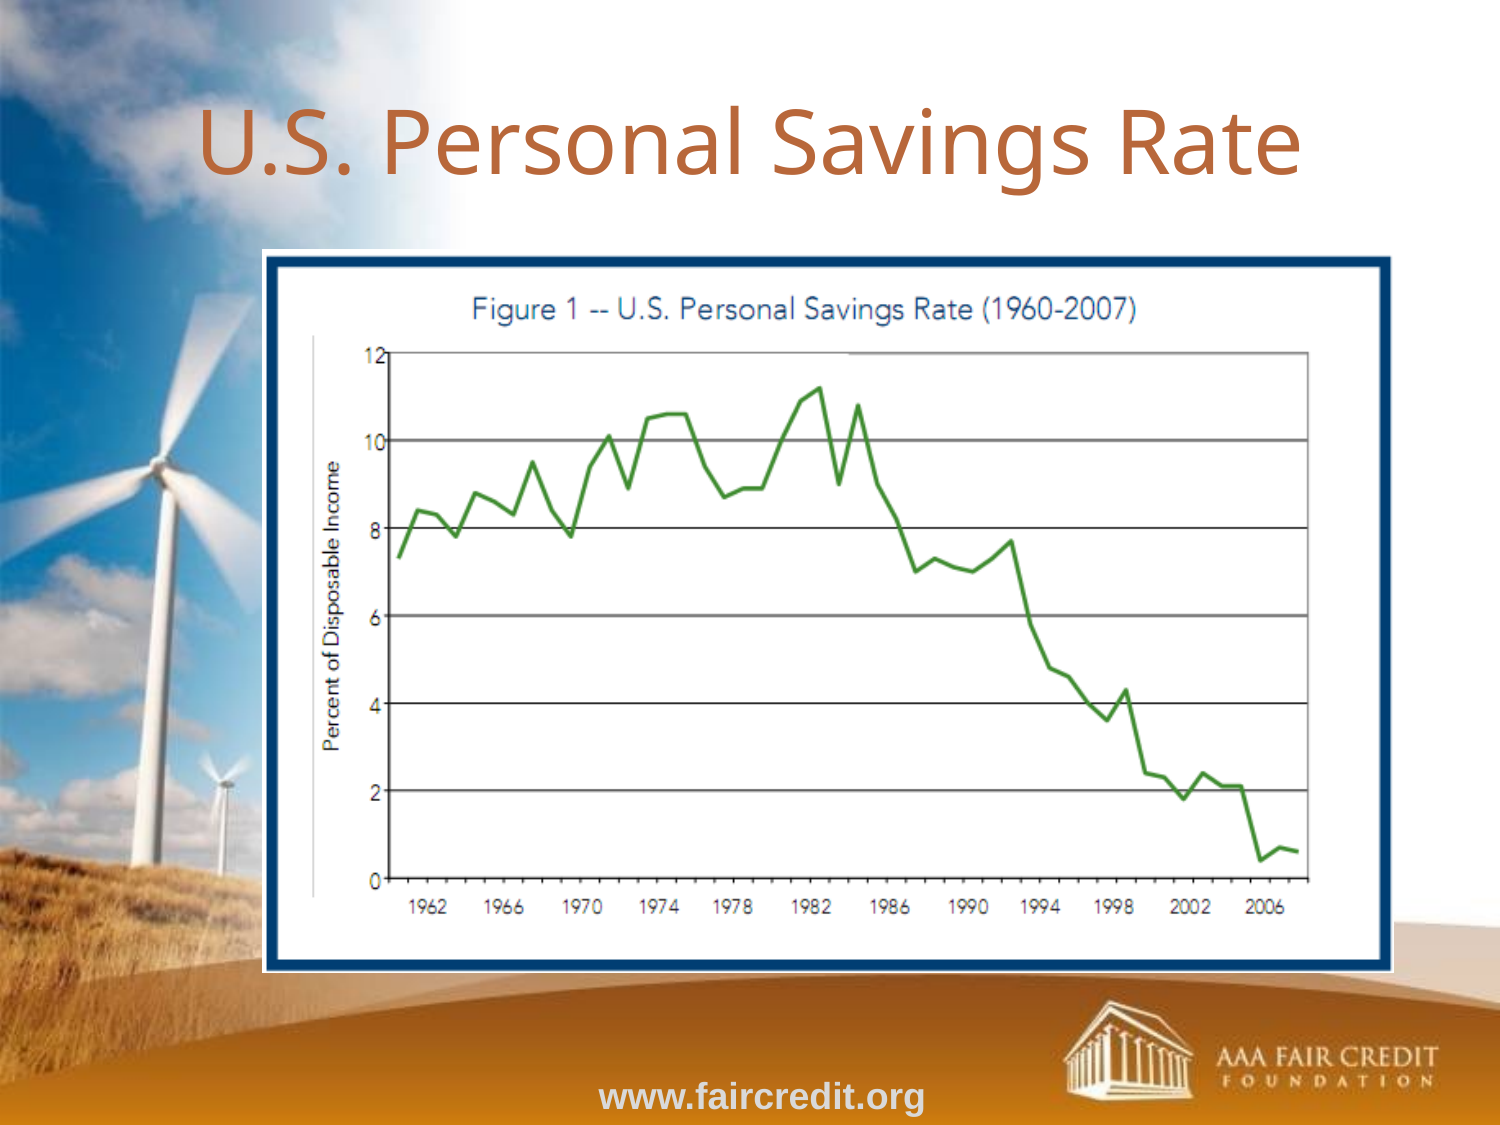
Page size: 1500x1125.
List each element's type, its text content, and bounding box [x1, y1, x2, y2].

title U.S. Personal Savings Rate [75, 45, 1425, 233]
text_box www.faircredit.org [499, 1064, 1025, 1124]
picture [0, 0, 1500, 1125]
